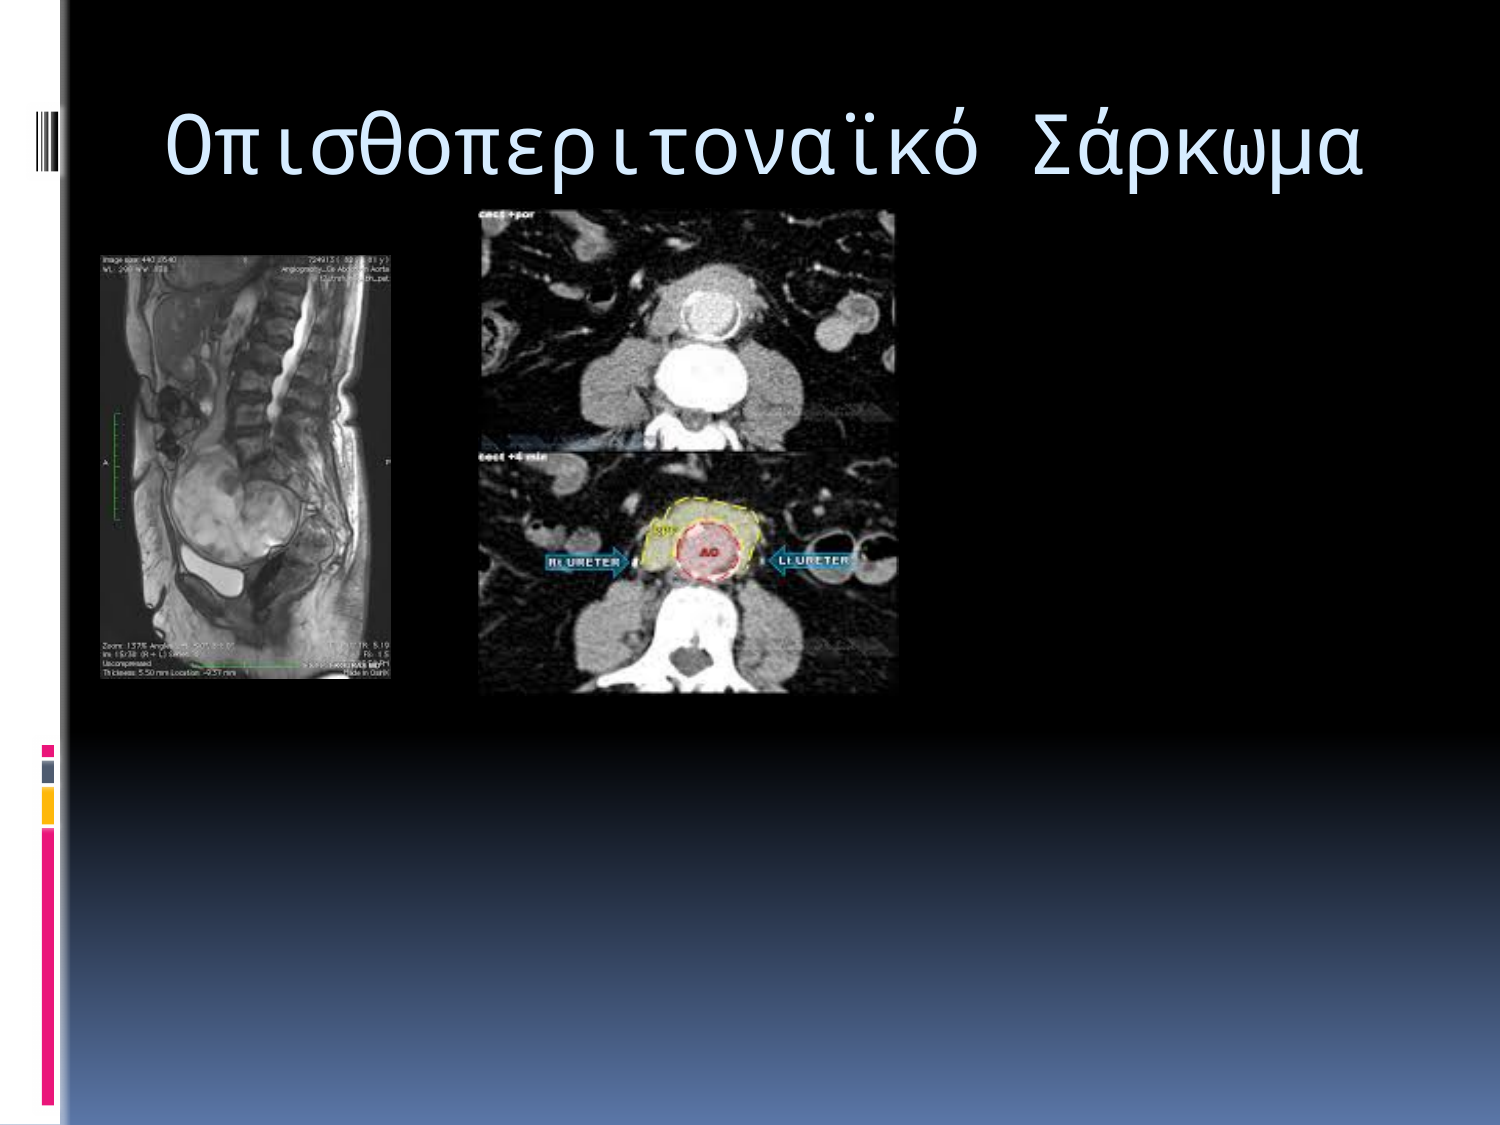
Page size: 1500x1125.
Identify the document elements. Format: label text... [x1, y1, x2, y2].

picture [477, 207, 899, 697]
title Οπισθοπεριτοναϊκό Σάρκωμα [150, 83, 1425, 234]
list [99, 254, 392, 680]
